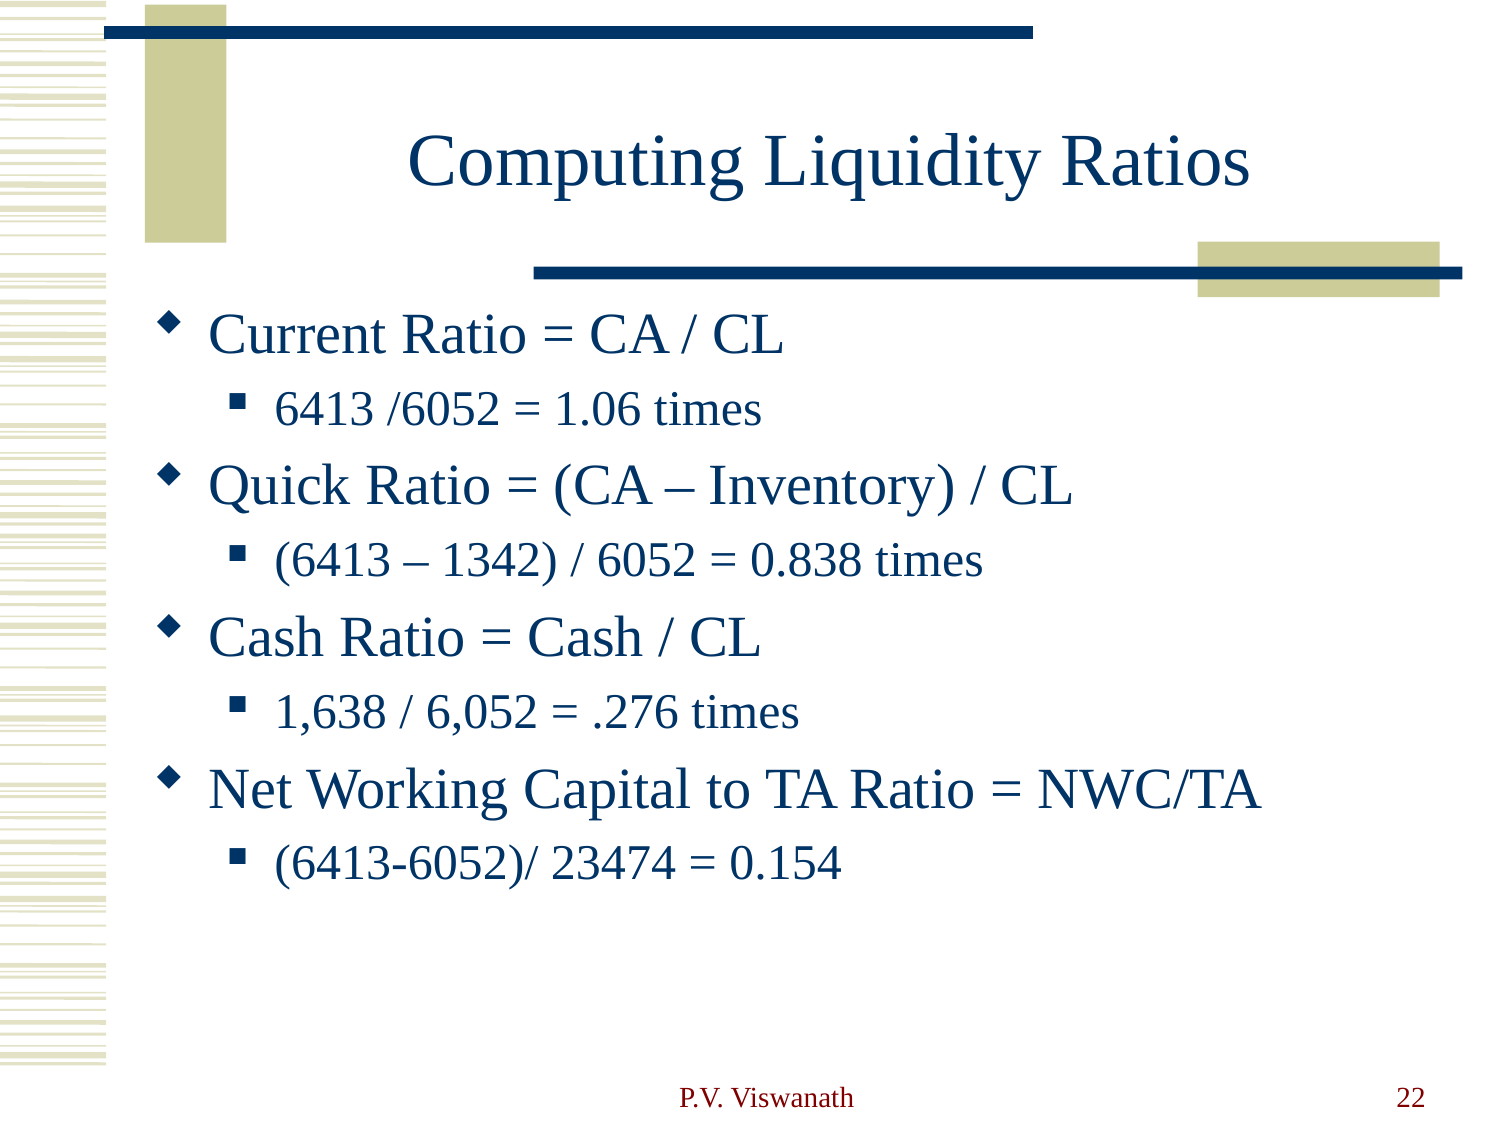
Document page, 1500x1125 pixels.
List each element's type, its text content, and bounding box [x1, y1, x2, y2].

footer P.V. Viswanath [513, 1045, 1021, 1122]
title Computing Liquidity Ratios [224, 99, 1436, 226]
slide_number 22 [1080, 1045, 1442, 1122]
list Current Ratio = CA / CL 6413 /6052 = 1.06 times Quick Ratio = (CA – Inventory) / CL (6413 – 1342) / 6052 = 0.838 times Cash Ratio = Cash / CL 1,638 / 6,052 = .276 times Net Working Capital to TA Ratio = NWC/TA (6413-6052)/ 23474 = 0.154 [137, 287, 1444, 925]
